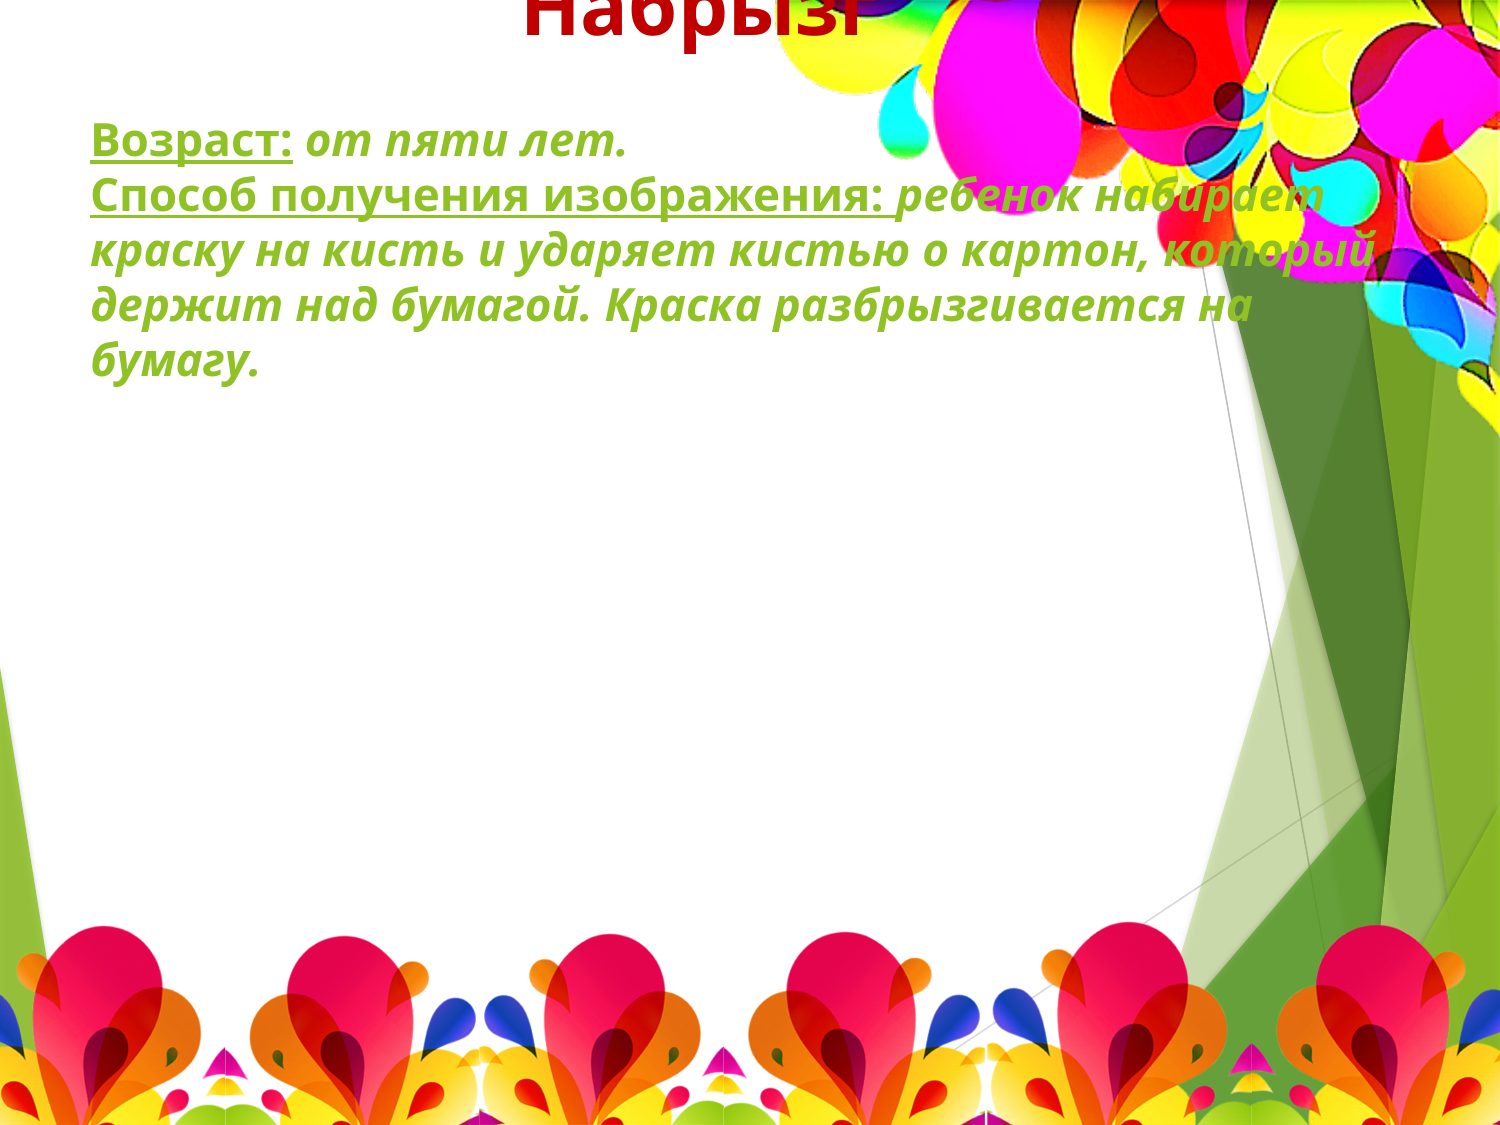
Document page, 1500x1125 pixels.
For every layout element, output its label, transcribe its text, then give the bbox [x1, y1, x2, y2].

picture [480, 934, 723, 1125]
picture [724, 932, 984, 1125]
picture [988, 922, 1251, 1125]
picture [1252, 925, 1500, 1125]
picture [1425, 0, 1500, 440]
picture [226, 936, 479, 1125]
title Набрызг Возраст: от пяти лет. Способ получения изображения: ребенок набирает краску на кисть и ударяет кистью о картон, который держит над бумагой. Краска разбрызгивается на бумагу. [75, 0, 1425, 835]
picture [0, 926, 225, 1125]
